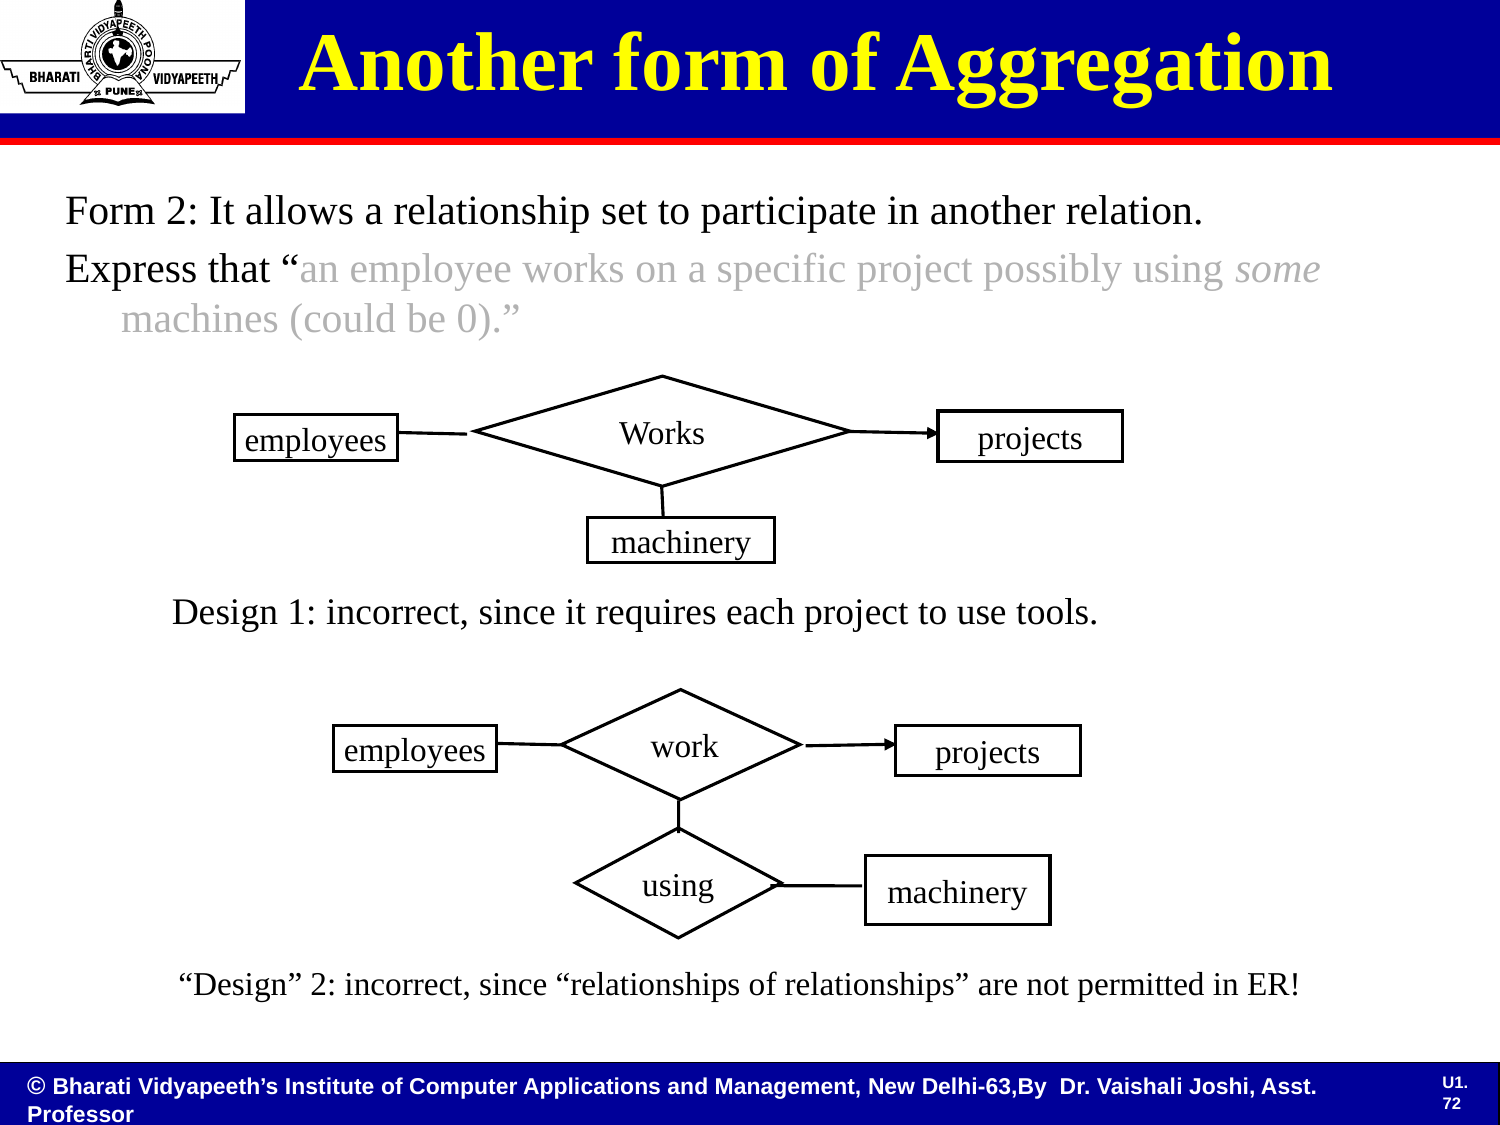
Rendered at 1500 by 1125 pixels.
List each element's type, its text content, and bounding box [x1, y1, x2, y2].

text_box “Design” 2: incorrect, since “relationships of relationships” are not permitted in ER! [163, 954, 1399, 1010]
text_box Works [474, 396, 850, 487]
text_box using [575, 828, 782, 938]
list Form 2: It allows a relationship set to participate in another relation. Express that “an employee works on a specific project possibly using some machines (could be 0).” [49, 174, 1433, 396]
text_box projects [895, 725, 1081, 776]
picture [0, 0, 198, 106]
text_box work [562, 689, 800, 800]
text_box projects [938, 410, 1123, 462]
text_box Design 1: incorrect, since it requires each project to use tools. [156, 579, 1319, 640]
text_box machinery [587, 517, 775, 563]
text_box machinery [865, 855, 1050, 925]
text_box employees [333, 725, 497, 772]
text_box [805, 738, 897, 751]
title Another form of Aggregation [198, 0, 1435, 134]
text_box [848, 426, 940, 440]
text_box employees [234, 414, 398, 461]
